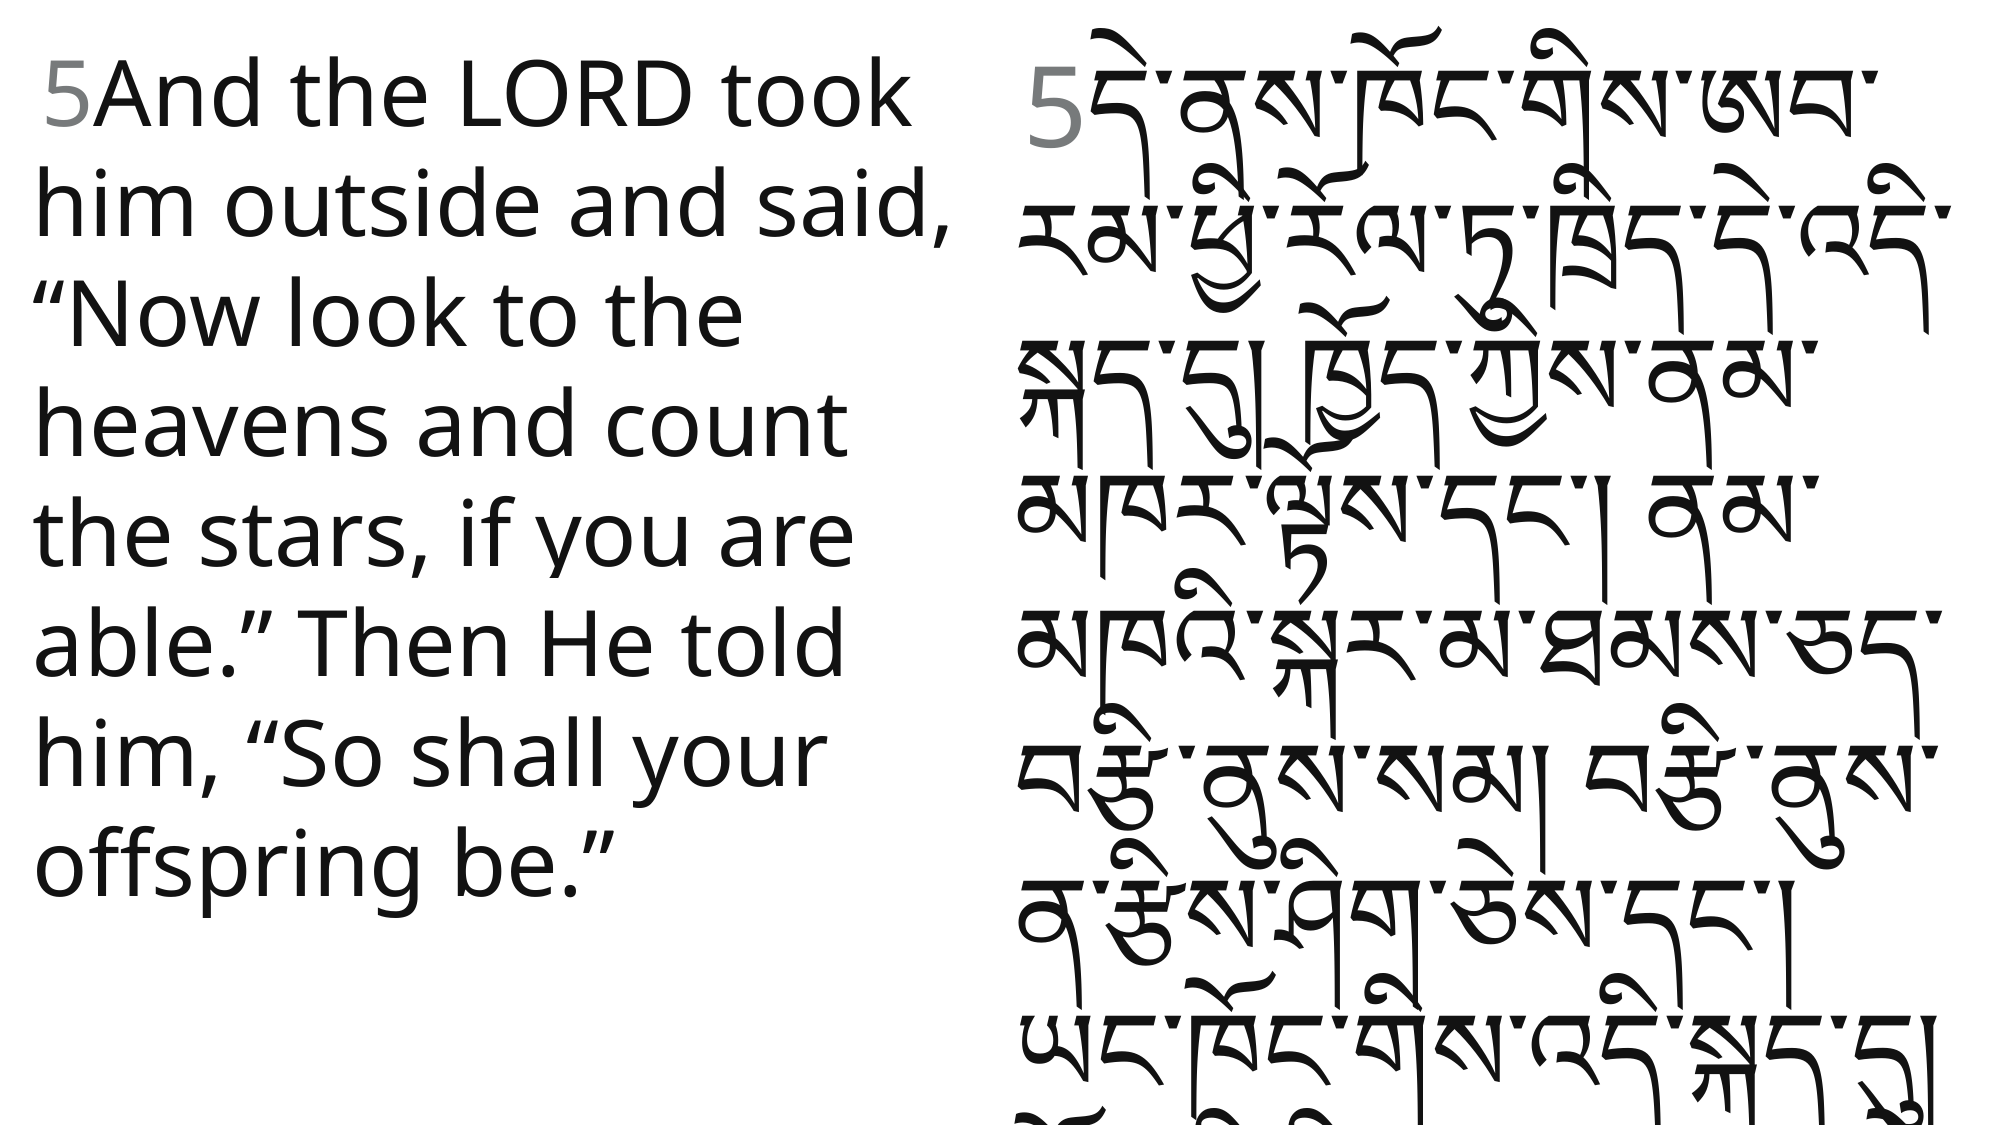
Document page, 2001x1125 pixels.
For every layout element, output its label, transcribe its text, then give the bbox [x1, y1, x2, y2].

text_box 5དེ་ནས་ཁོང་གིས་ཨབ་རམ་ཕྱི་རོལ་ཏུ་ཁྲིད་དེ་འདི་སྐད༌དུ། ཁྱོད་ཀྱིས་ནམ་མཁར་ལྟོས༌དང༌། ནམ་མཁའི་སྐར་མ་ཐམས་ཅད་བརྩི་ནུས༌སམ། བརྩི་ནུས་ན་རྩིས་ཤིག་ཅེས༌དང༌། ཡང་ཁོང་གིས་འདི་སྐད༌དུ། ཁྱོད་ཀྱི་རིགས་རྒྱུད་ཀྱང་དེ་བཞིན་དུ་འབྱུང་བར་འགྱུར་ཞེས་གསུངས༌སོ།། [999, 27, 2000, 1104]
text_box 5And the Lord took him outside and said, “Now look to the heavens and count the stars, if you are able.” Then He told him, “So shall your offspring be.” [18, 27, 973, 1104]
